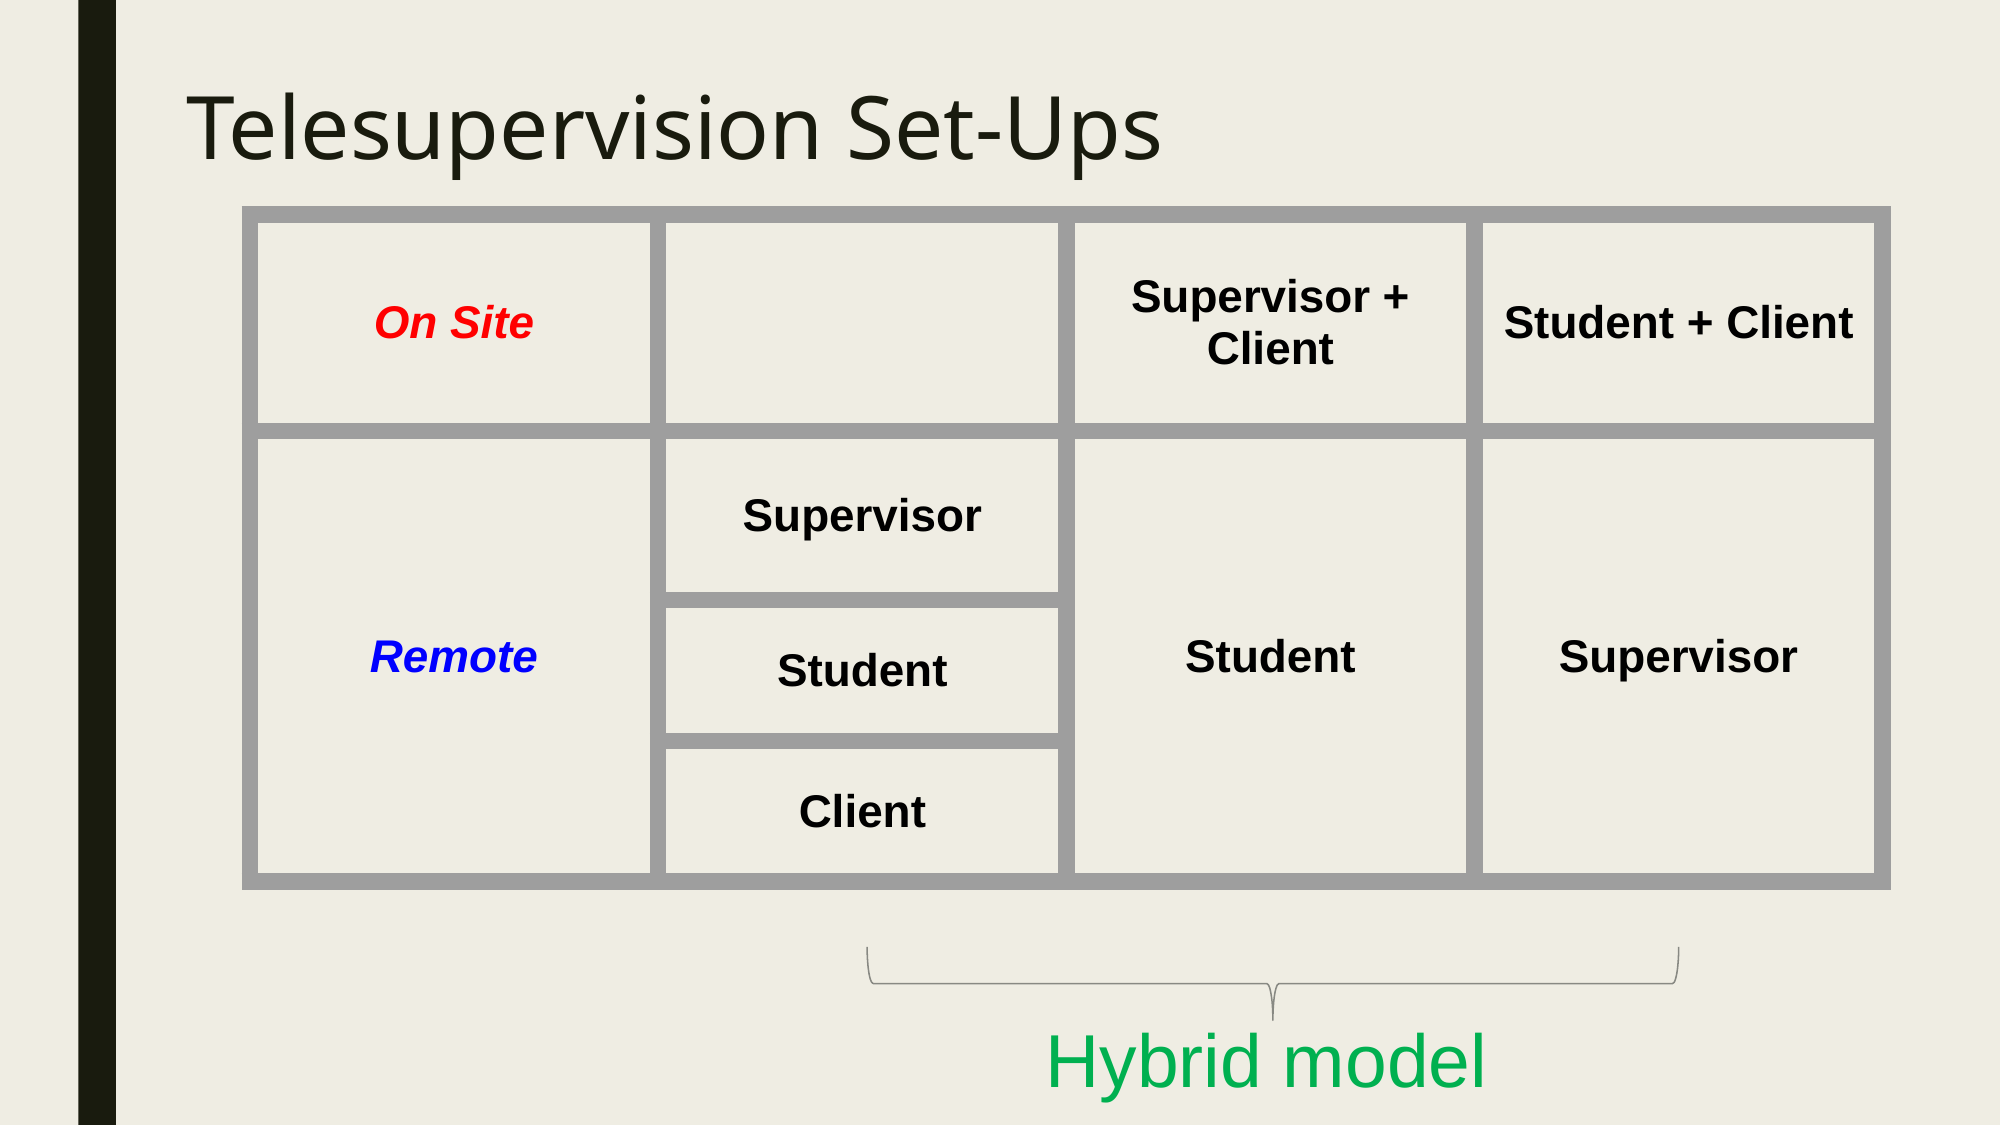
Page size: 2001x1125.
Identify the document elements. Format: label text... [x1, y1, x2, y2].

table_cell Student [666, 608, 1058, 733]
table_cell Student [1075, 439, 1466, 873]
table_header Supervisor + Client [1075, 223, 1466, 423]
text_box [866, 946, 1680, 1004]
table_header On Site [258, 223, 650, 423]
table_cell Supervisor [666, 439, 1058, 592]
table_cell Supervisor [1483, 439, 1874, 873]
table_header [666, 223, 1058, 423]
table_cell Client [666, 749, 1058, 873]
table_cell Remote [258, 439, 650, 873]
text_box Hybrid model [1030, 1004, 1618, 1110]
table_header Student + Client [1483, 223, 1874, 423]
title Telesupervision Set-Ups [171, 77, 1866, 265]
